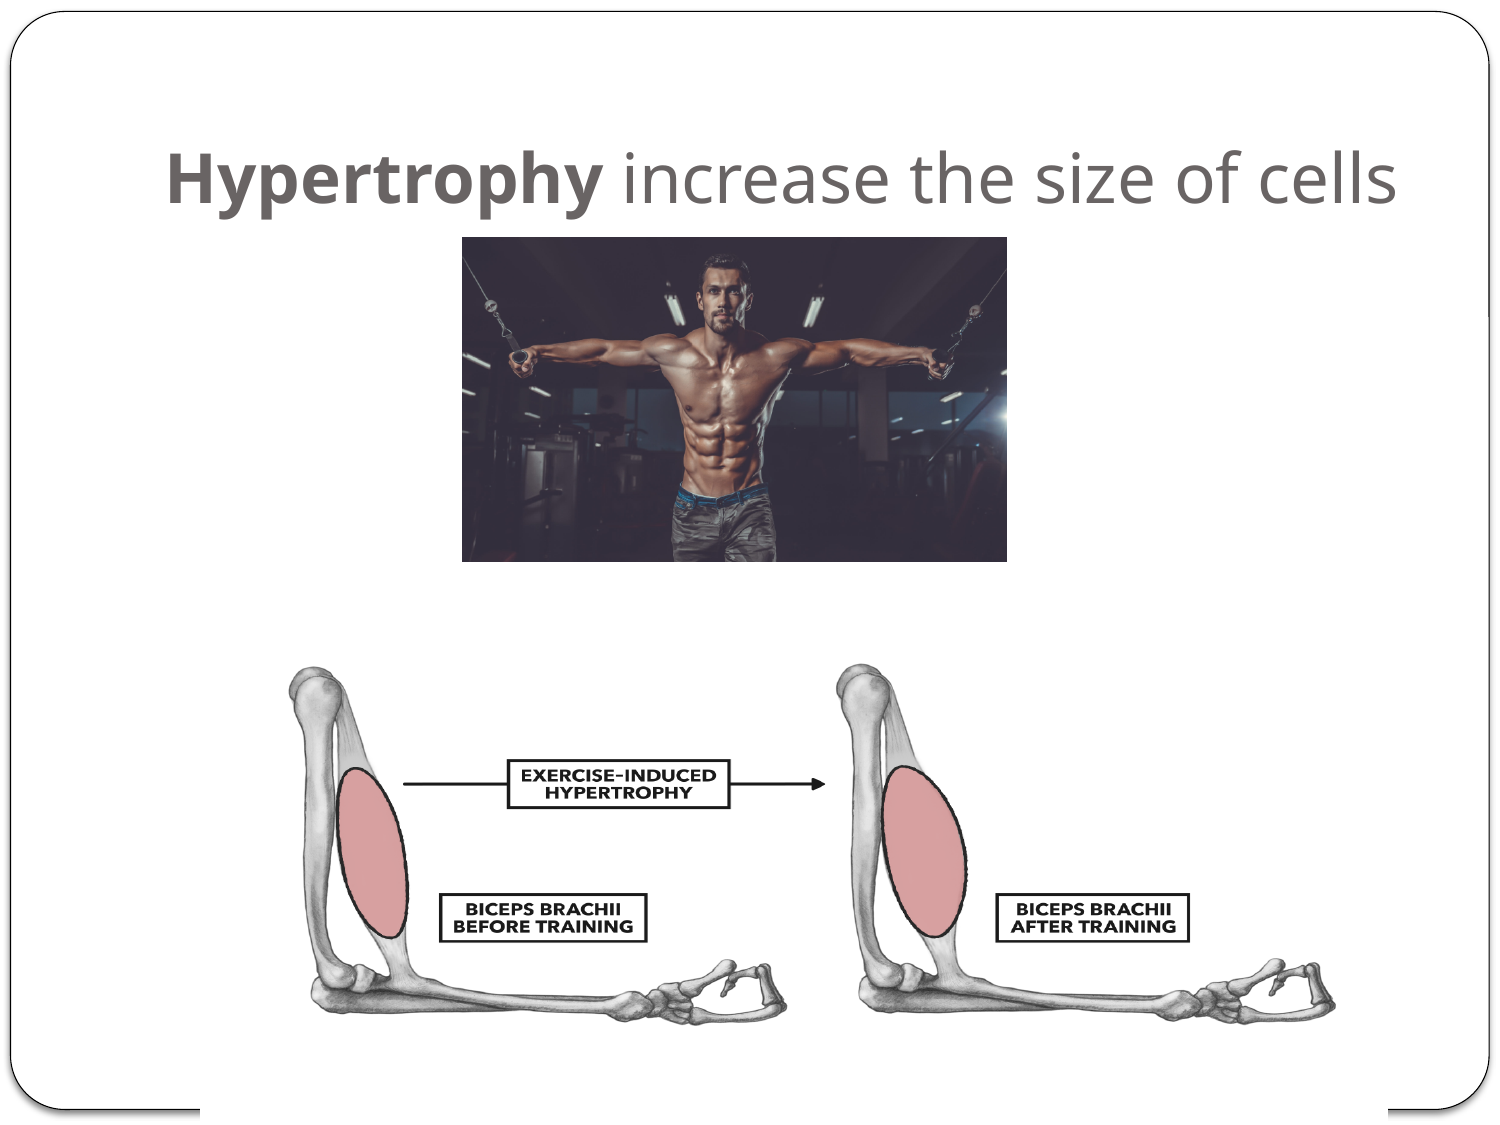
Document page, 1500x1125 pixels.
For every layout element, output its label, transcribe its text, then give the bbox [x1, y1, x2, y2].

title Hypertrophy increase the size of cells [150, 45, 1425, 233]
picture [199, 237, 1388, 1125]
